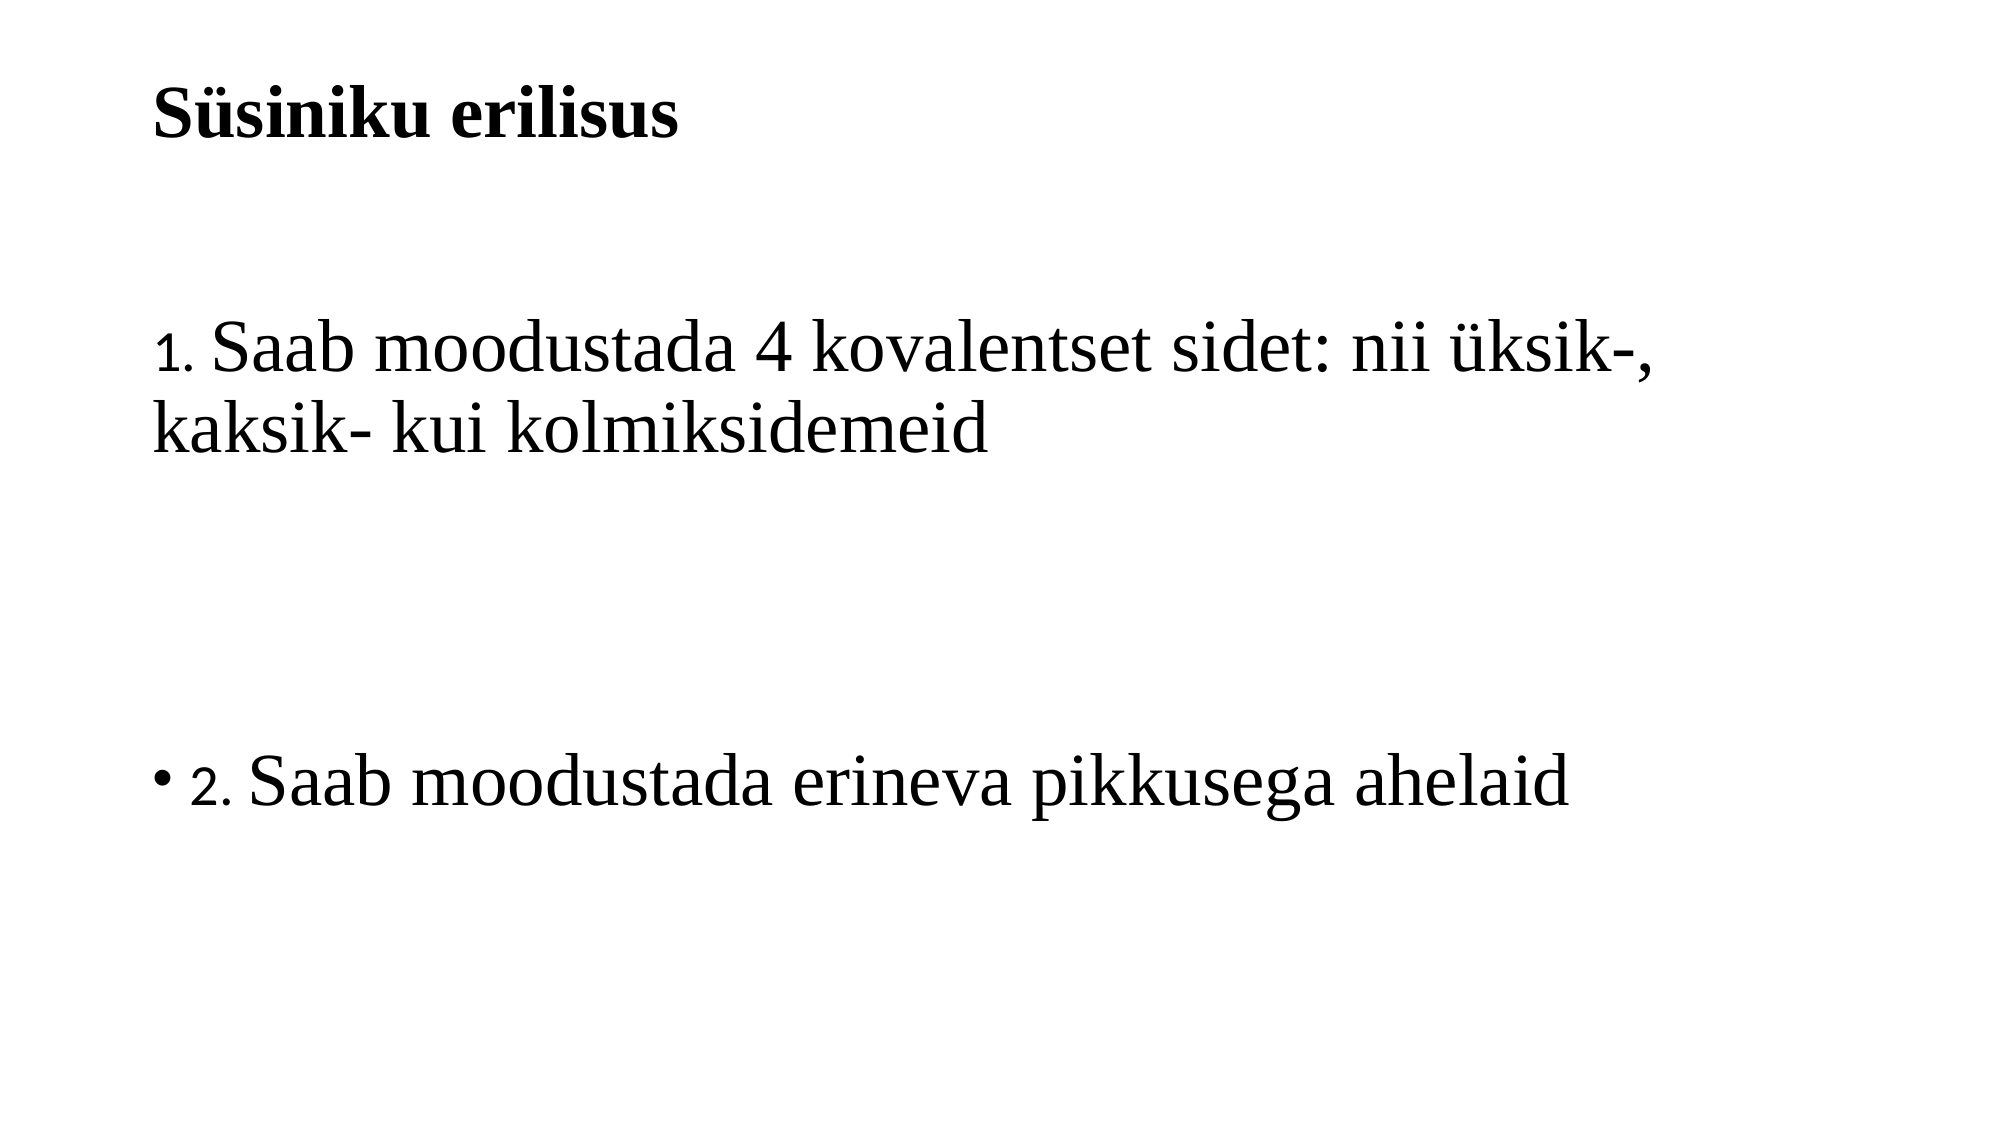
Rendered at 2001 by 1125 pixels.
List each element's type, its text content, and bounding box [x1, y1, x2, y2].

title Süsiniku erilisus [137, 59, 1863, 278]
list 1. Saab moodustada 4 kovalentset sidet: nii üksik-, kaksik- kui kolmiksidemeid 2. Saab moodustada erineva pikkusega ahelaid [137, 299, 1863, 1014]
